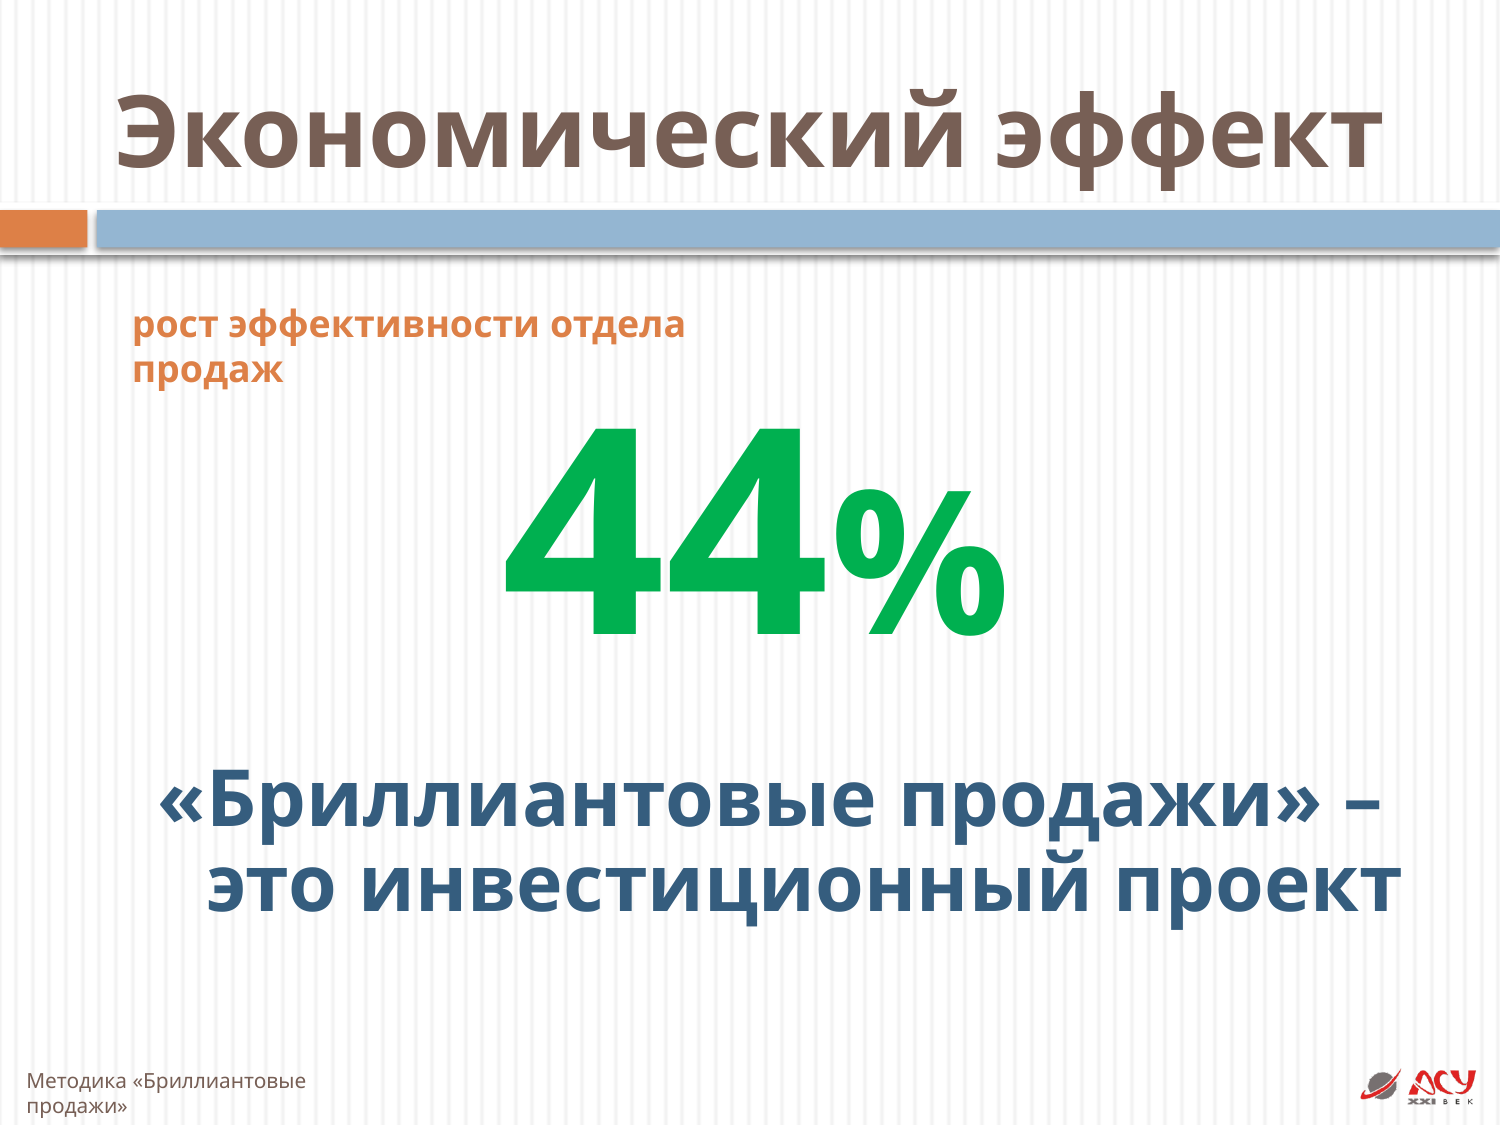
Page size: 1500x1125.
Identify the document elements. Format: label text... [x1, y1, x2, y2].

text_box рост эффективности отдела продаж [117, 292, 821, 398]
picture [1359, 1066, 1477, 1108]
footer Методика «Бриллиантовые продажи» [11, 1068, 422, 1117]
text_box 44% [421, 339, 1090, 700]
text_box Экономический эффект [99, 70, 1438, 200]
text_box «Бриллиантовые продажи» – это инвестиционный проект [81, 750, 1420, 938]
